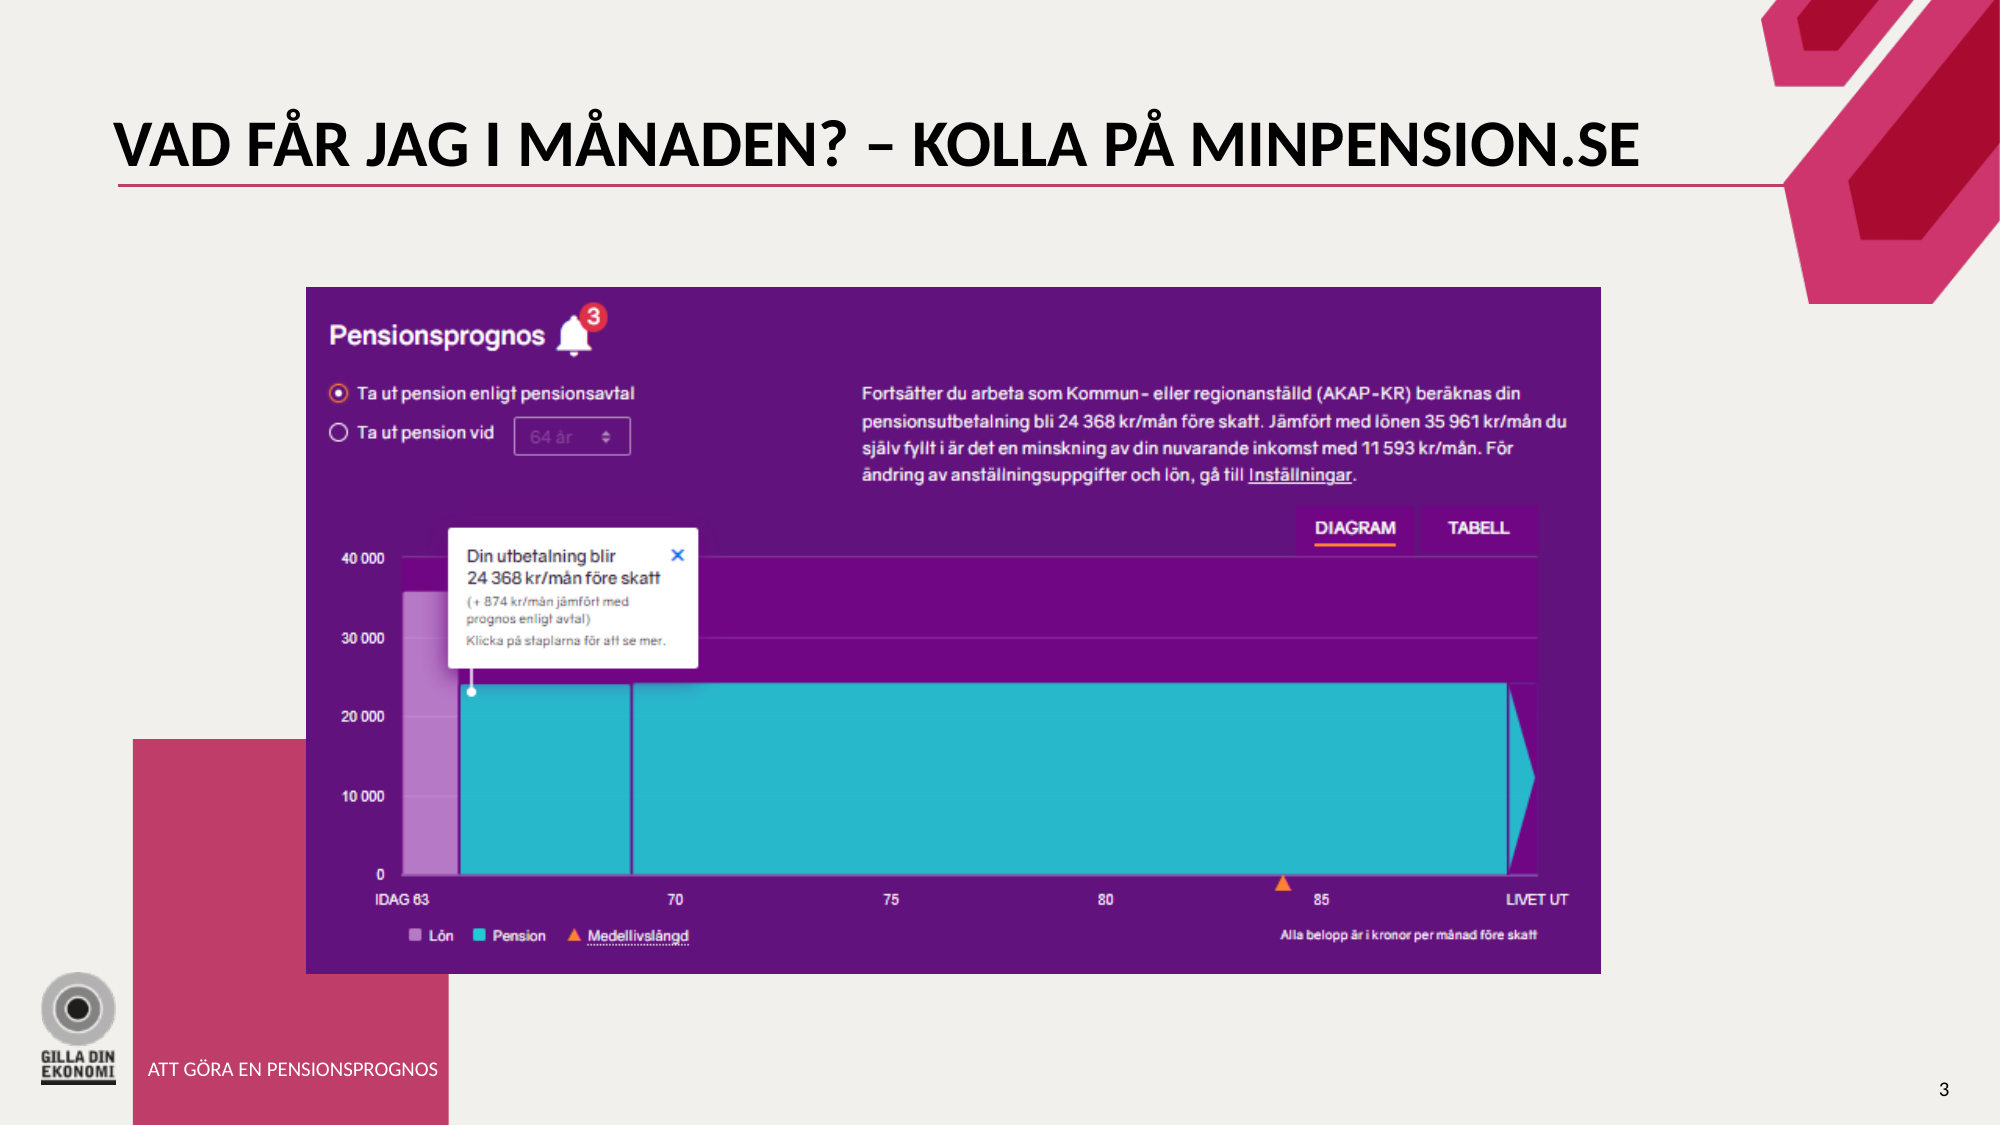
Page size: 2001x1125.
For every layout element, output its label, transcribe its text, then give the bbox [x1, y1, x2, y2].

picture [41, 972, 116, 1085]
picture [306, 287, 1601, 974]
list ATT GÖRA EN PENSIONSPROGNOS [132, 739, 449, 1125]
title VAD FÅR JAG I MÅNADEN? – KOLLA PÅ MINPENSION.SE [98, 101, 1931, 320]
picture [1761, 0, 2000, 304]
